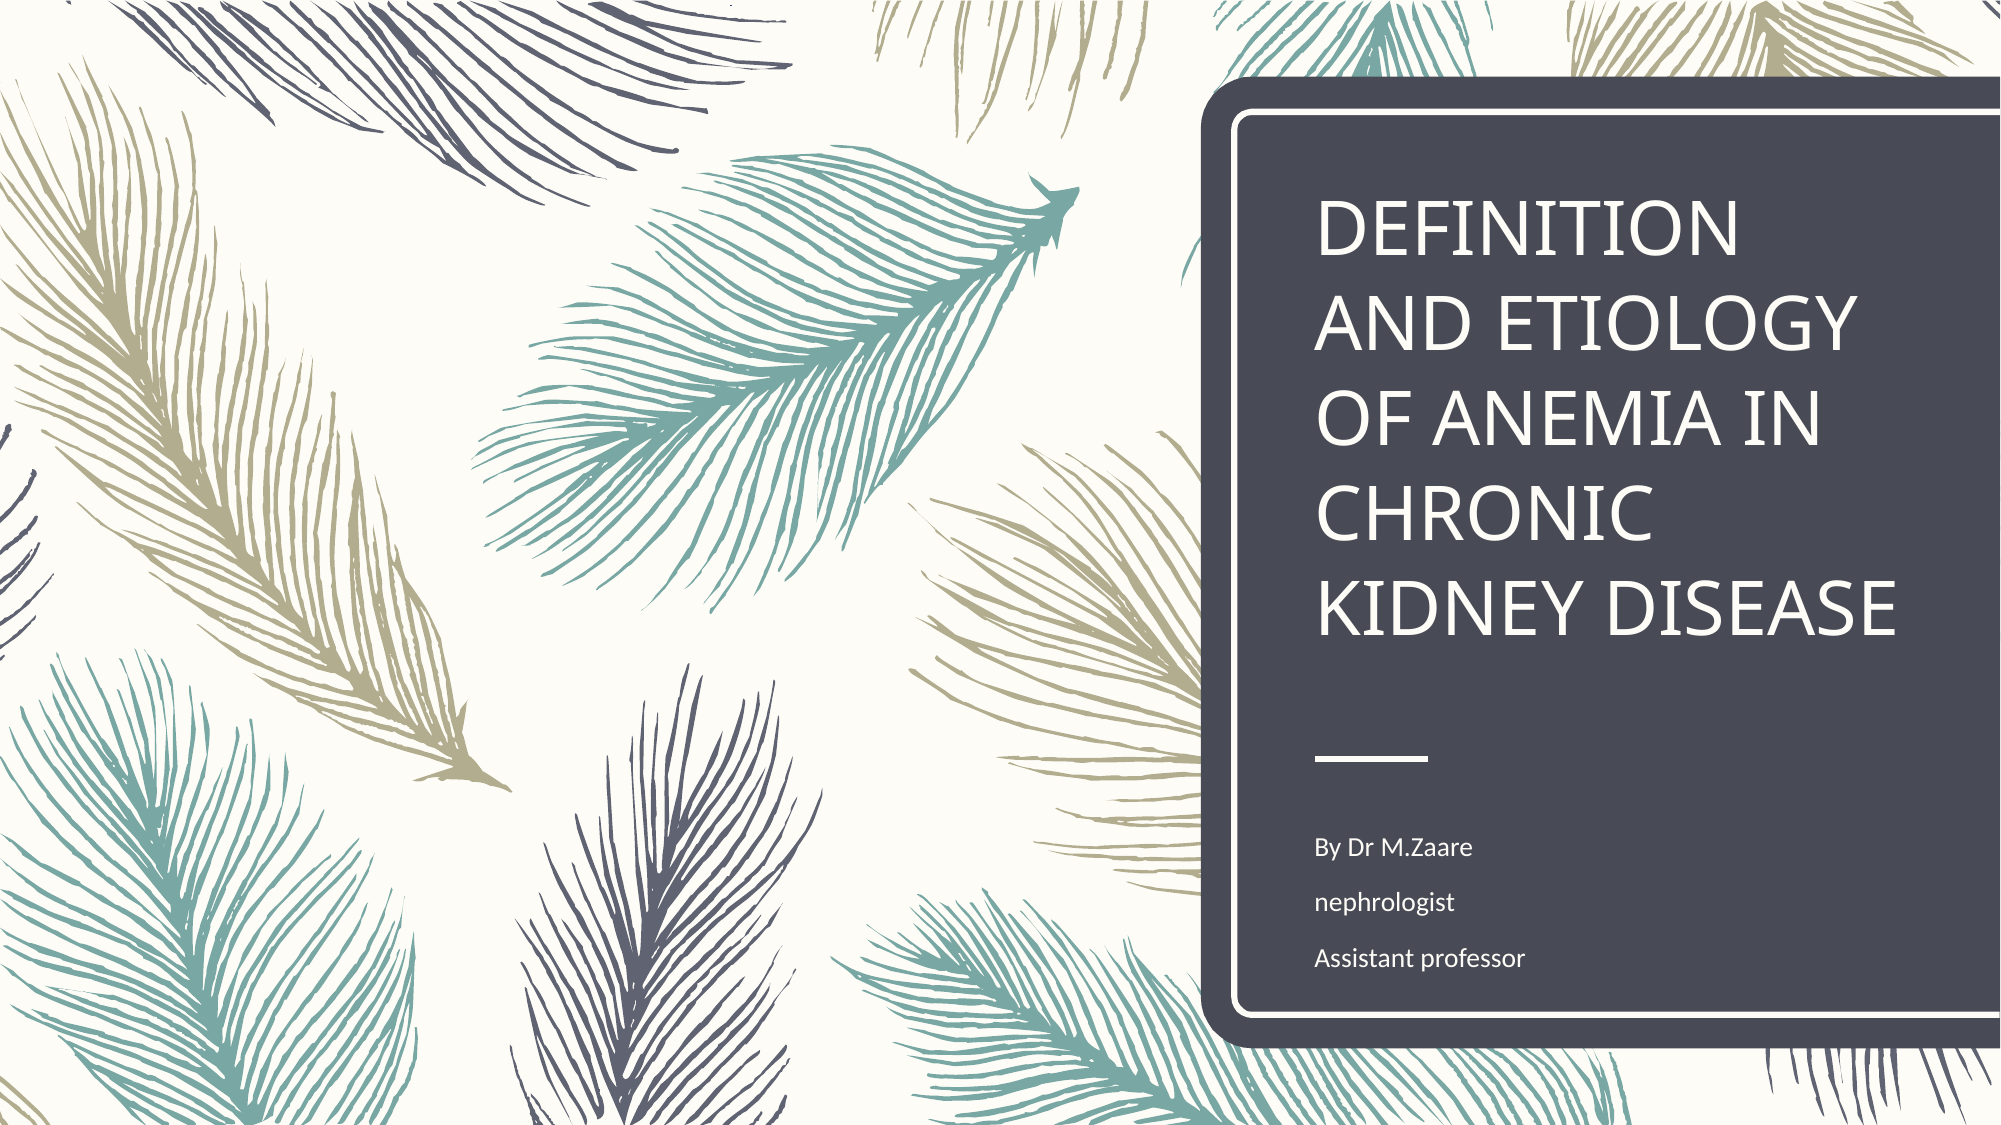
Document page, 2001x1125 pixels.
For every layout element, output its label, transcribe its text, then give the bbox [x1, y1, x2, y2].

subtitle By Dr M.Zaare nephrologist Assistant professor [1299, 811, 1922, 982]
title DEFINITION AND ETIOLOGY OF ANEMIA IN CHRONIC KIDNEY DISEASE [1299, 167, 1922, 718]
